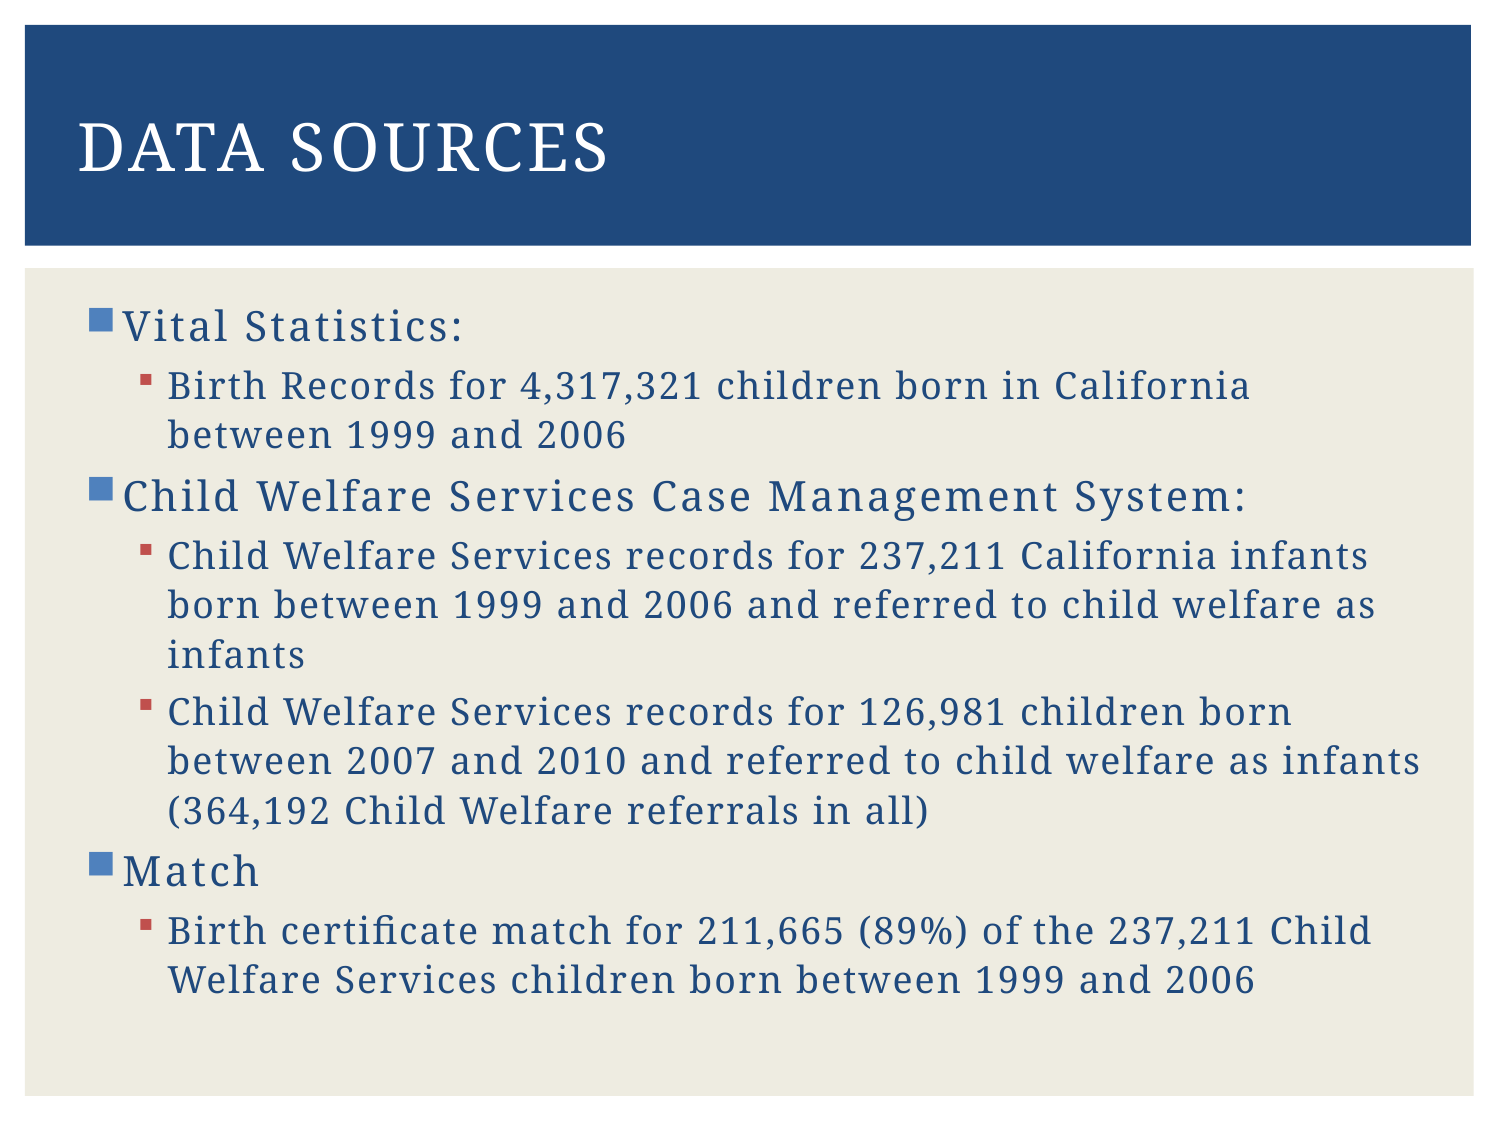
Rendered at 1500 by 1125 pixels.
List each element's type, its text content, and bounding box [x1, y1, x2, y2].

list Vital Statistics: Birth Records for 4,317,321 children born in California between 1999 and 2006 Child Welfare Services Case Management System: Child Welfare Services records for 237,211 California infants born between 1999 and 2006 and referred to child welfare as infants Child Welfare Services records for 126,981 children born between 2007 and 2010 and referred to child welfare as infants (364,192 Child Welfare referrals in all) Match Birth certificate match for 211,665 (89%) of the 237,211 Child Welfare Services children born between 1999 and 2006 [62, 287, 1442, 1088]
title Data SOURCES [62, 58, 1438, 232]
